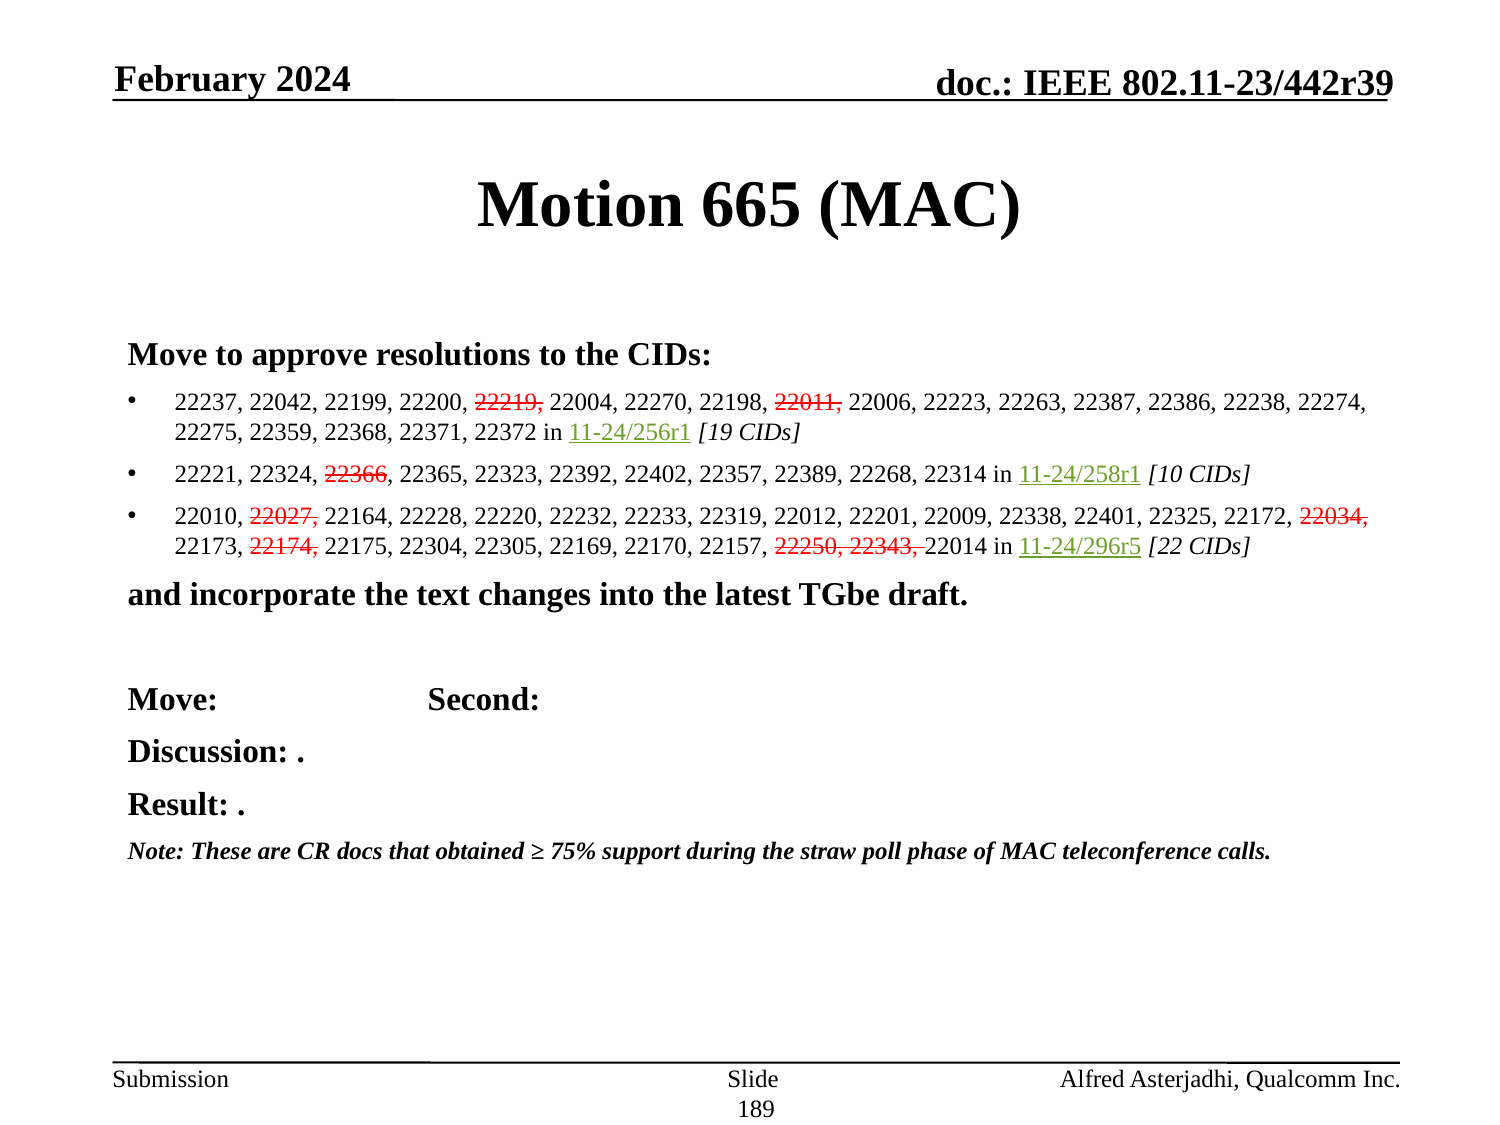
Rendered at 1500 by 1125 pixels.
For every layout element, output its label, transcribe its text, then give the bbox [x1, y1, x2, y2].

slide_number Slide 189 [712, 1061, 800, 1123]
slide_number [114, 54, 423, 100]
title Motion 665 (MAC) [112, 112, 1388, 288]
list Move to approve resolutions to the CIDs: 22237, 22042, 22199, 22200, 22219, 22004, 22270, 22198, 22011, 22006, 22223, 22263, 22387, 22386, 22238, 22274, 22275, 22359, 22368, 22371, 22372 in 11-24/256r1 [19 CIDs] 22221, 22324, 22366, 22365, 22323, 22392, 22402, 22357, 22389, 22268, 22314 in 11-24/258r1 [10 CIDs] 22010, 22027, 22164, 22228, 22220, 22232, 22233, 22319, 22012, 22201, 22009, 22338, 22401, 22325, 22172, 22034, 22173, 22174, 22175, 22304, 22305, 22169, 22170, 22157, 22250, 22343, 22014 in 11-24/296r5 [22 CIDs] and incorporate the text changes into the latest TGbe draft. Move: Second: Discussion: . Result: . Note: These are CR docs that obtained ≥ 75% support during the straw poll phase of MAC teleconference calls. [112, 324, 1388, 1063]
footer Alfred Asterjadhi, Qualcomm Inc. [878, 1061, 1402, 1093]
